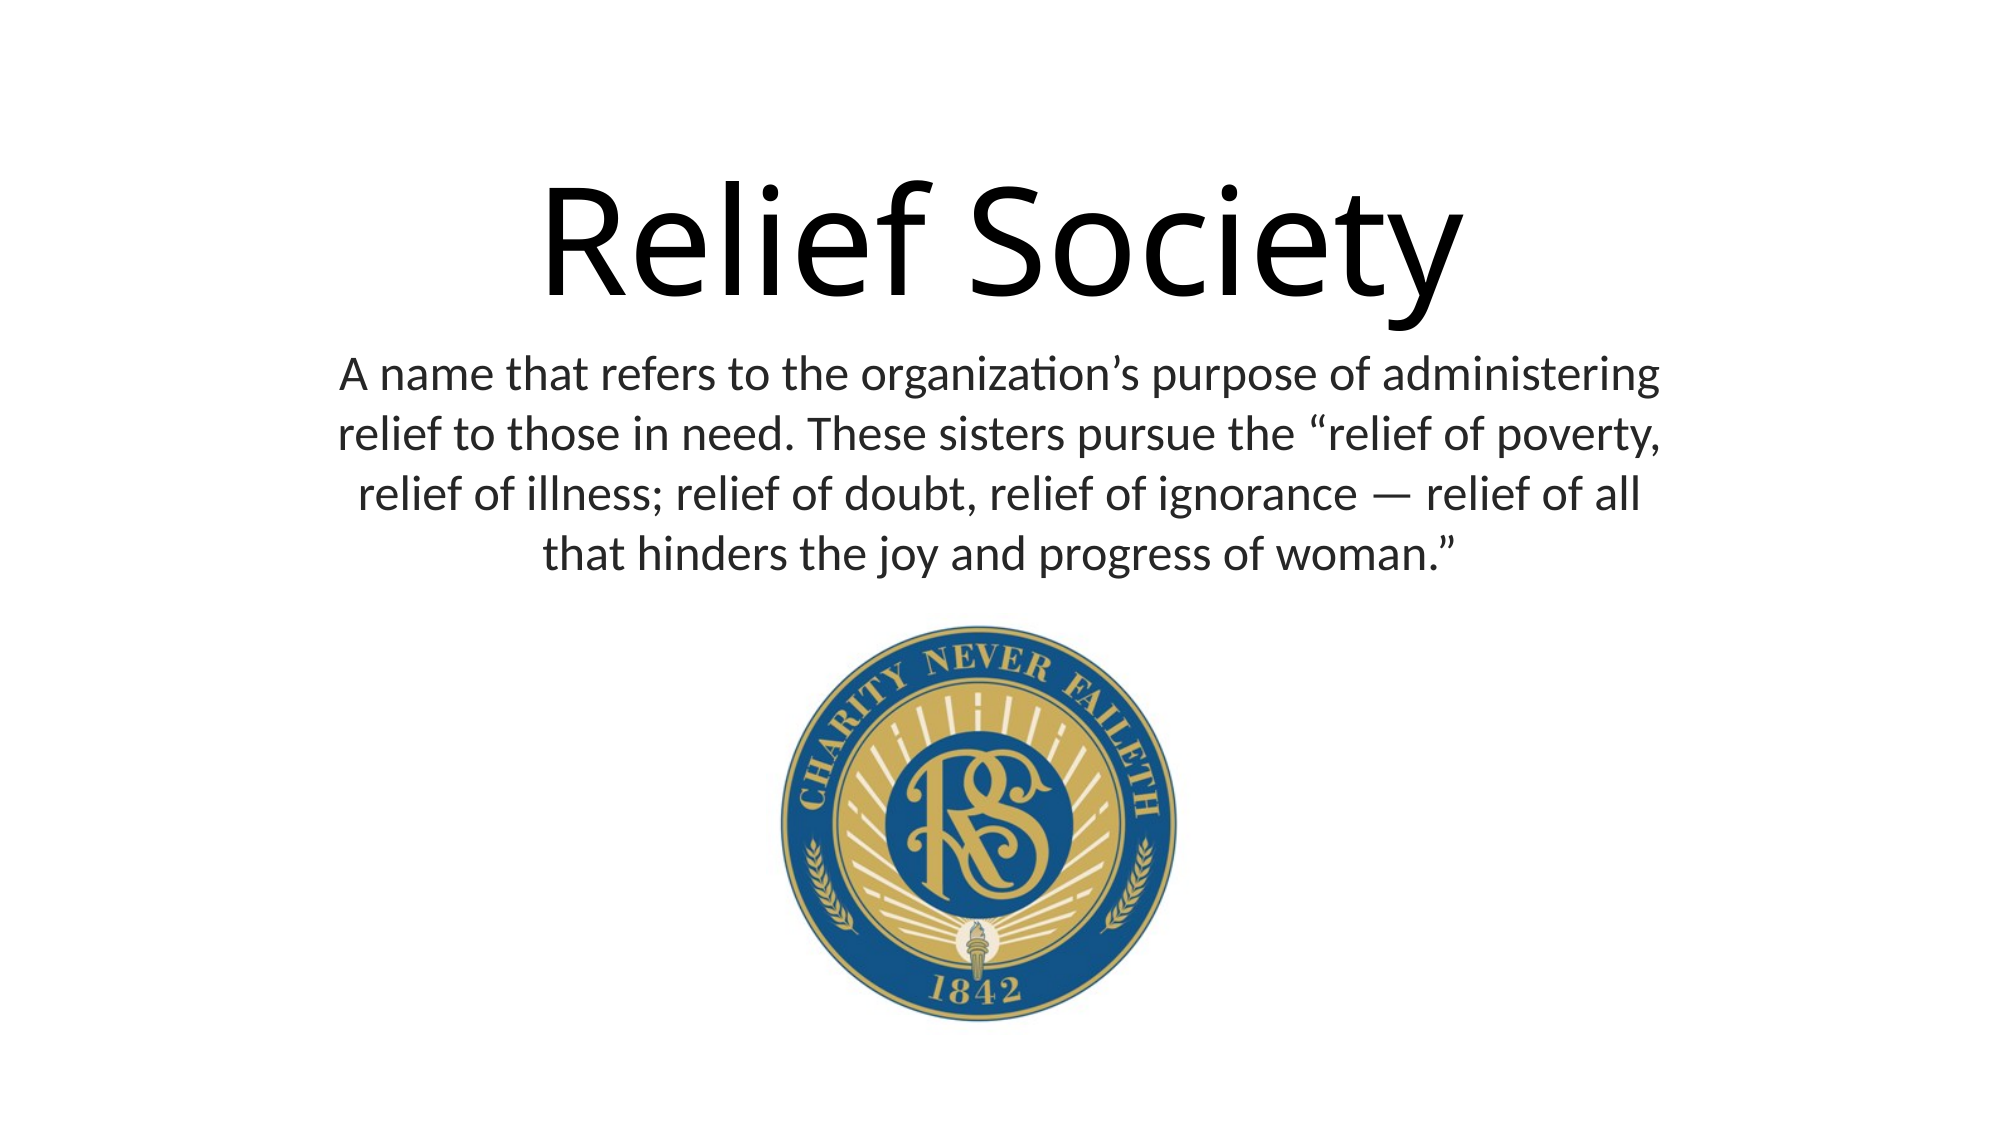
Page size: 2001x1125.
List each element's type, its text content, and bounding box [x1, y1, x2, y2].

subtitle A name that refers to the organization’s purpose of administering relief to those in need. These sisters pursue the “relief of poverty, relief of illness; relief of doubt, relief of ignorance — relief of all that hinders the joy and progress of woman.” [302, 332, 1698, 818]
title Relief Society [362, 115, 1638, 332]
picture [766, 613, 1193, 1036]
